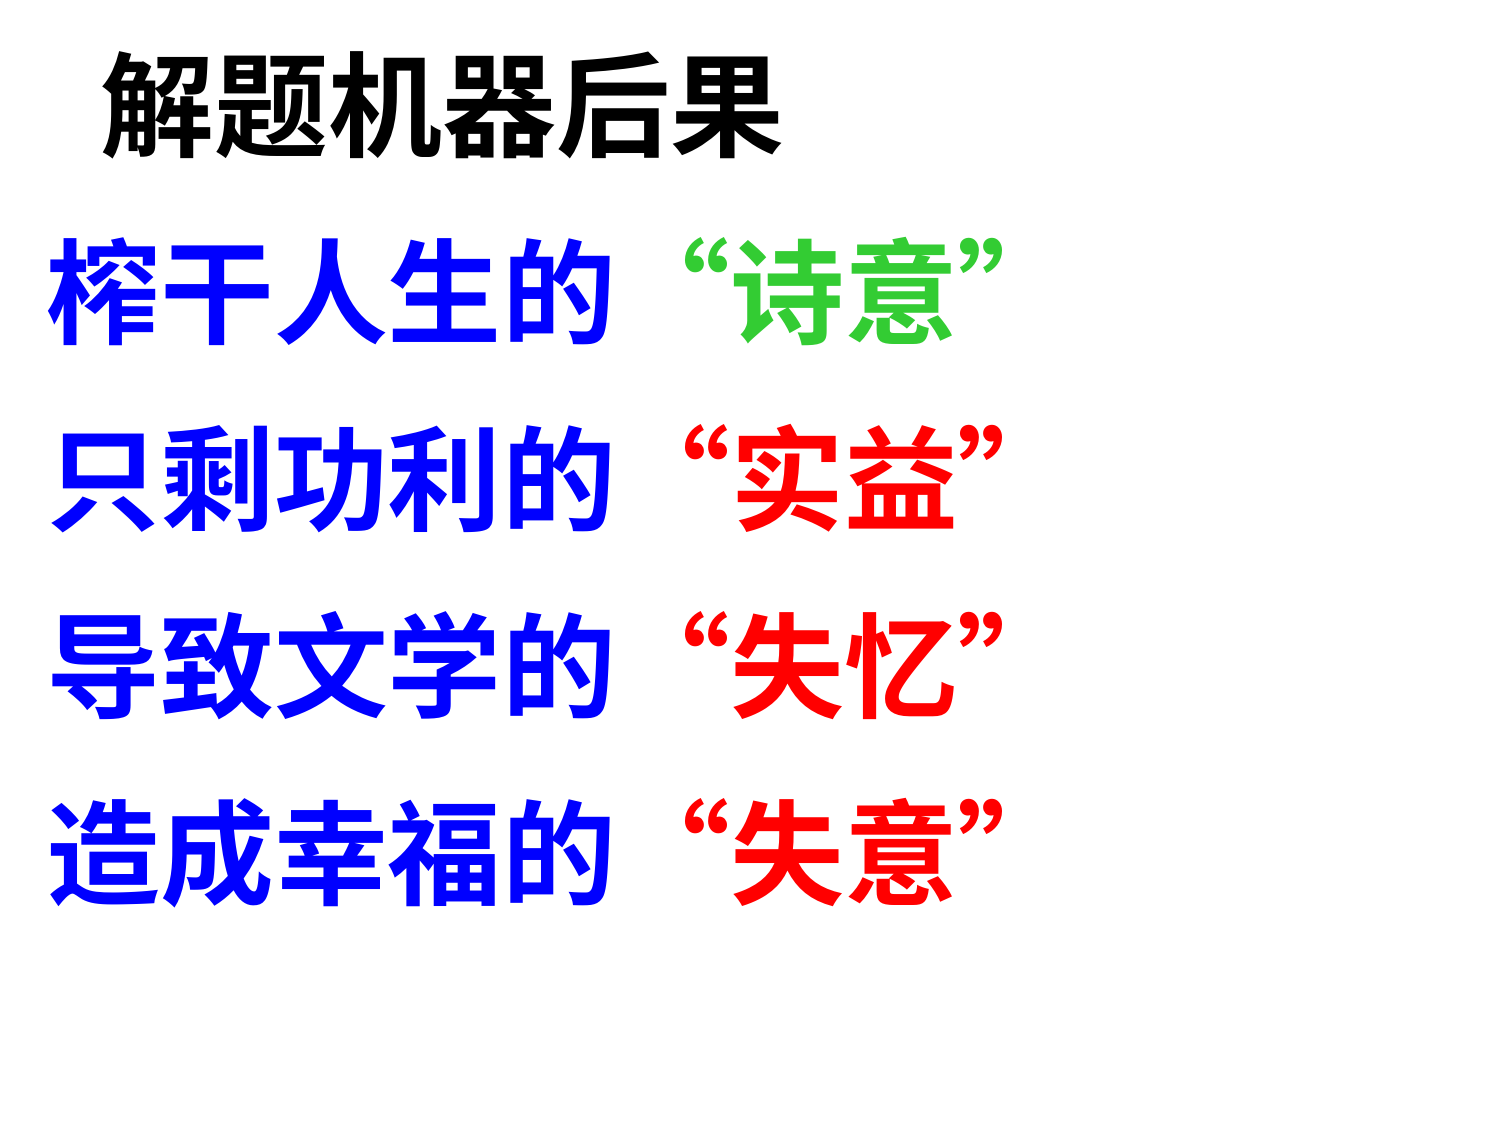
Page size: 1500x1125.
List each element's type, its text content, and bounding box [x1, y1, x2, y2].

subtitle 解题机器后果 榨干人生的“诗意” 只剩功利的“实益” 导致文学的“失忆” 造成幸福的“失意” [0, 0, 1500, 1125]
